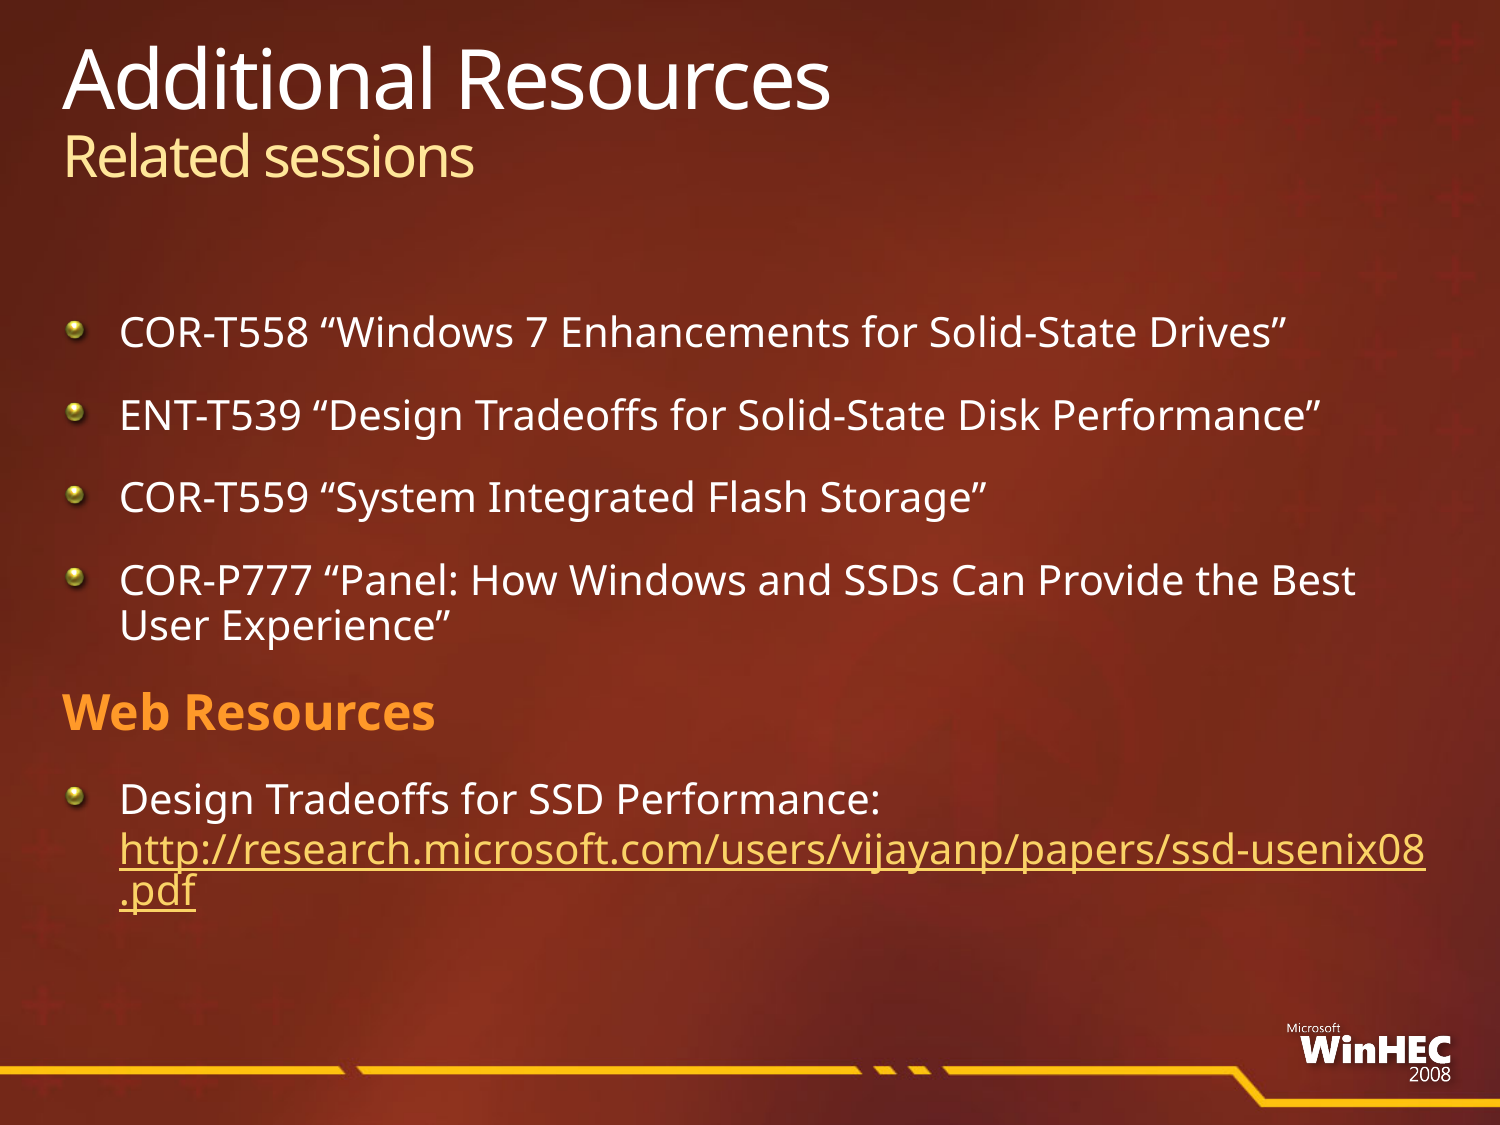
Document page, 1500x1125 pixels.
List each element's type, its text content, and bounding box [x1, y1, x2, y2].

title Additional Resources Related sessions [62, 37, 1438, 293]
list COR-T558 “Windows 7 Enhancements for Solid-State Drives” ENT-T539 “Design Tradeoffs for Solid-State Disk Performance” COR-T559 “System Integrated Flash Storage” COR-P777 “Panel: How Windows and SSDs Can Provide the Best User Experience” Web Resources Design Tradeoffs for SSD Performance: http://research.microsoft.com/users/vijayanp/papers/ssd-usenix08.pdf [62, 311, 1438, 1098]
picture [0, 0, 1500, 1125]
